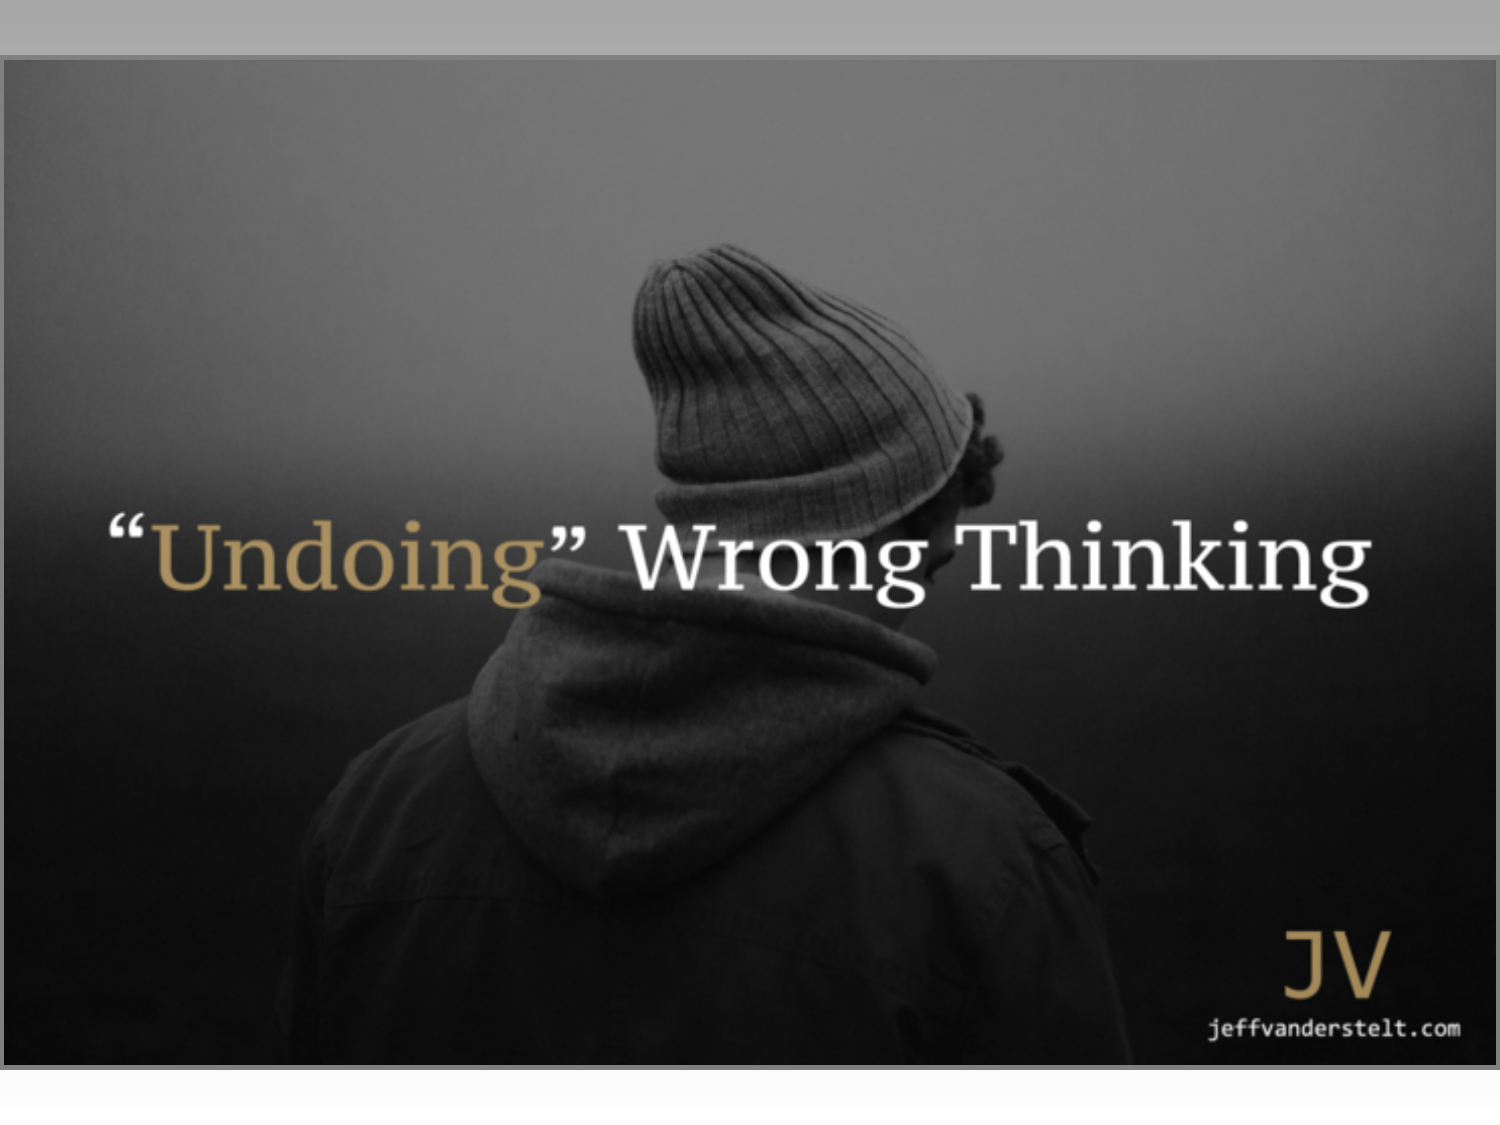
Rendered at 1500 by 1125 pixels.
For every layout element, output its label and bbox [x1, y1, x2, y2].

picture [3, 59, 1497, 1066]
